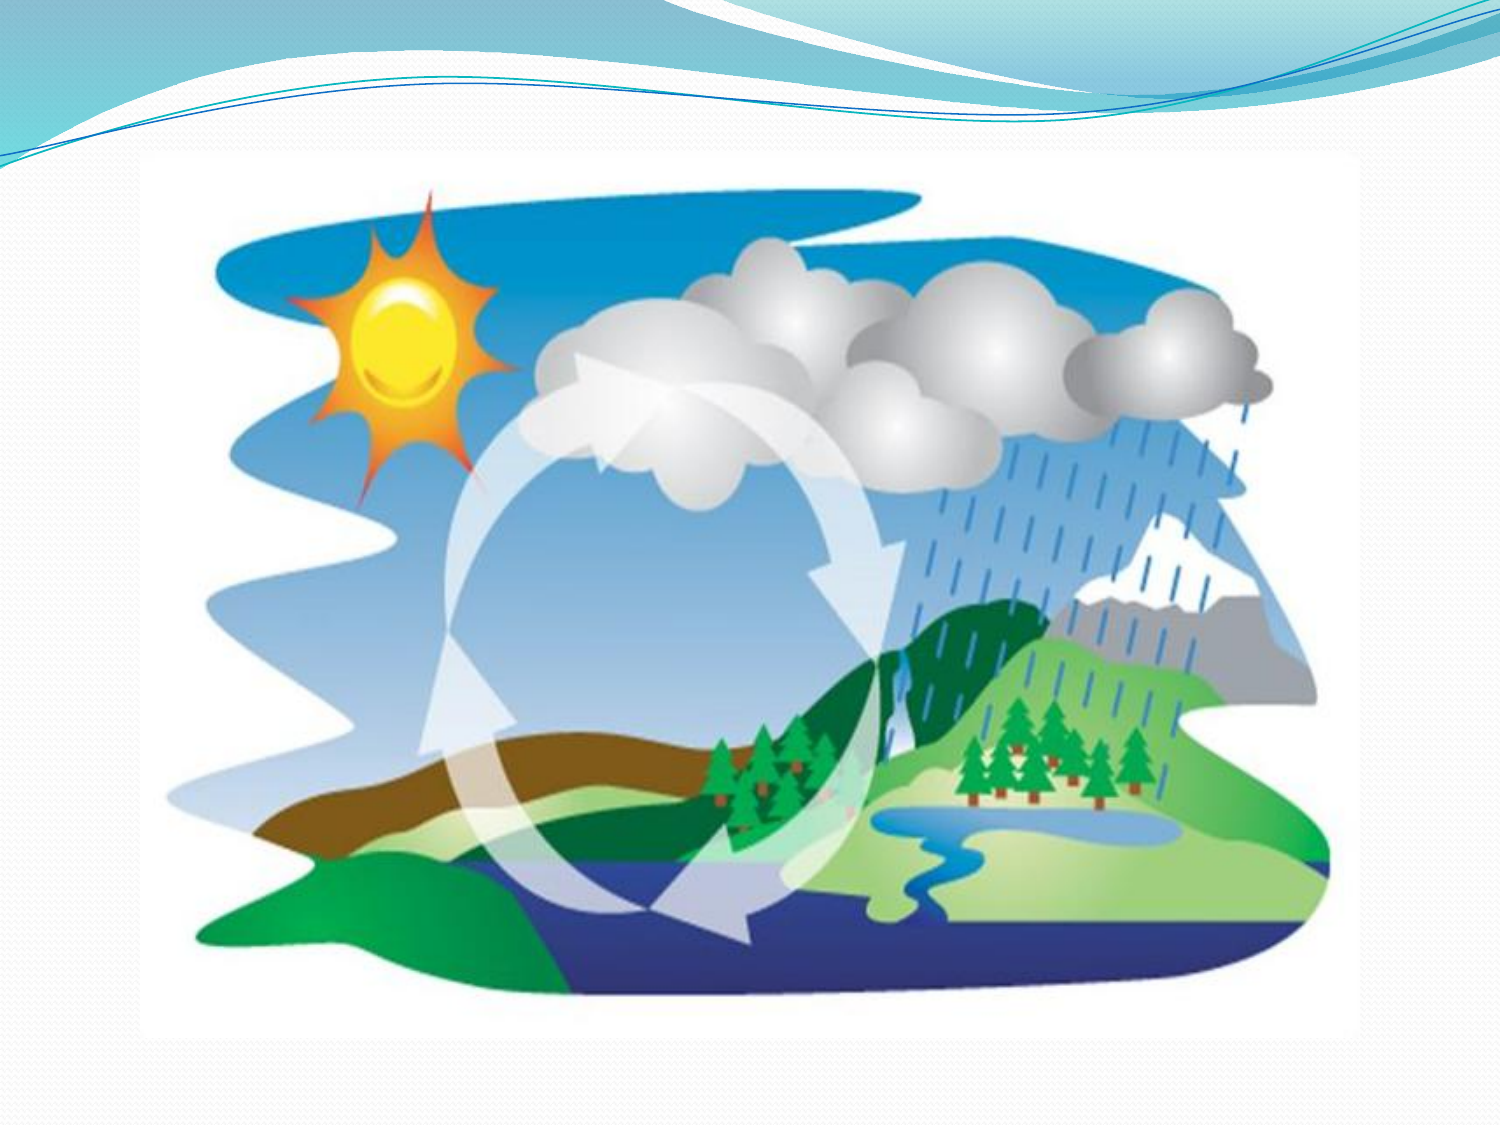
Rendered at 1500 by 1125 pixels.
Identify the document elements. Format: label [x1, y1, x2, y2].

list [140, 152, 1360, 1038]
